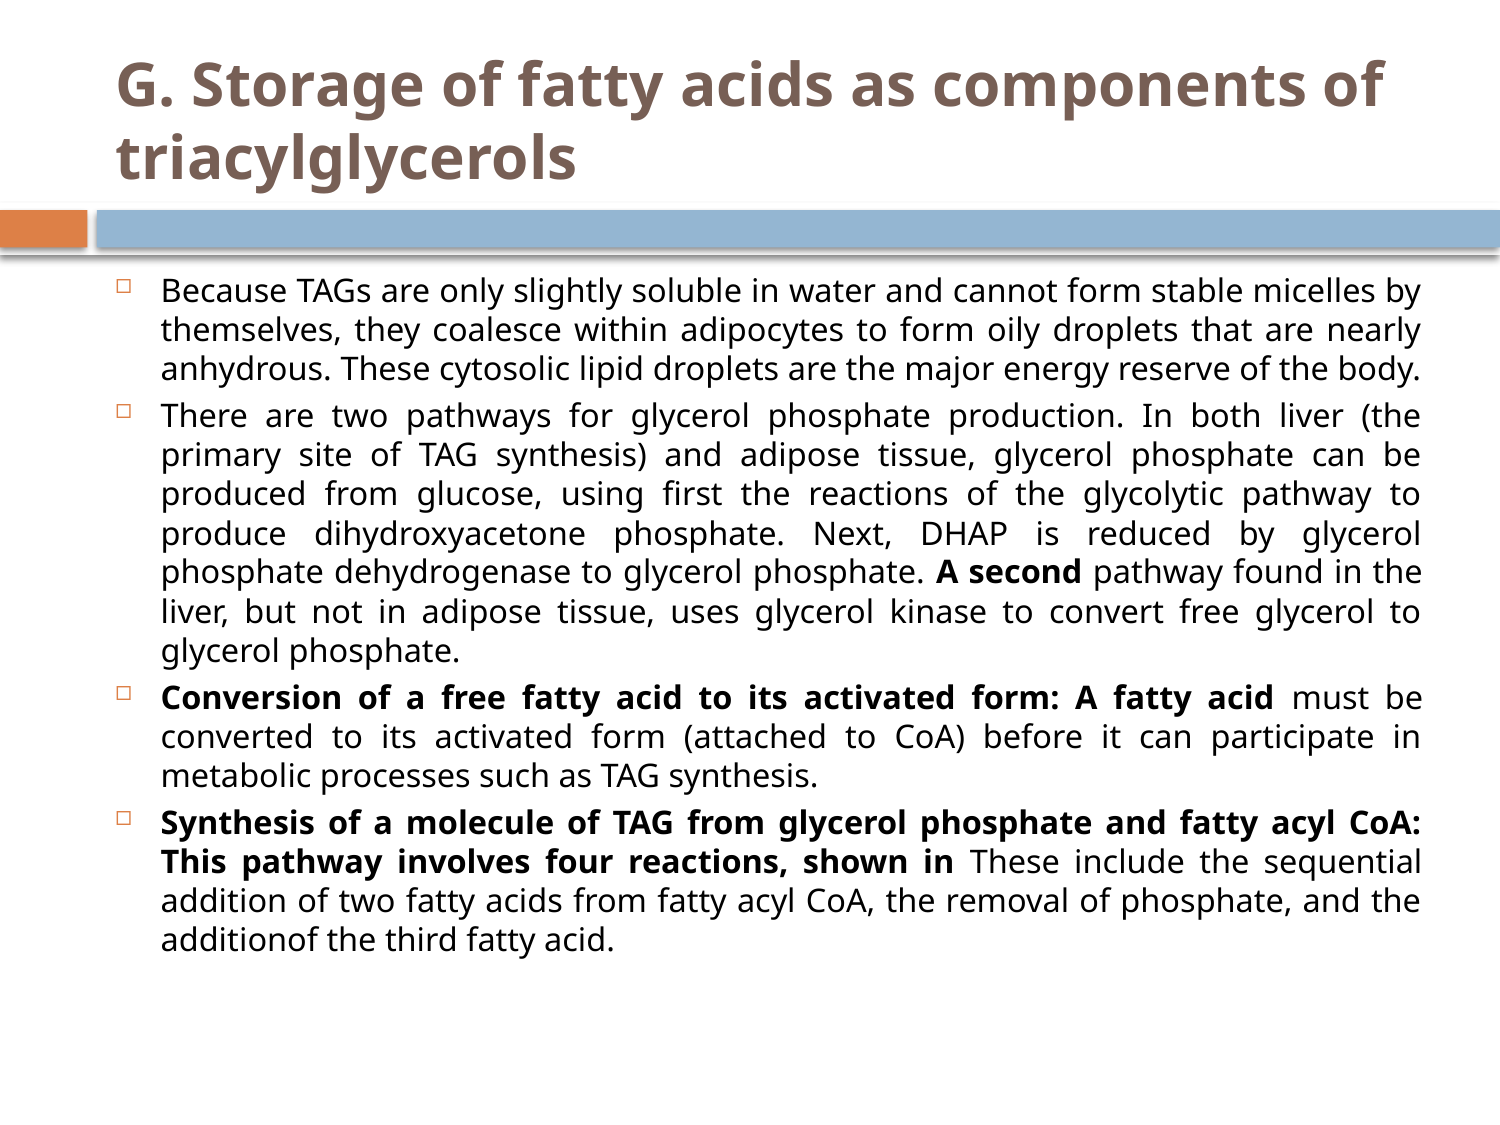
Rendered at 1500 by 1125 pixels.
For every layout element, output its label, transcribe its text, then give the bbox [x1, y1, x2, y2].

title G. Storage of fatty acids as components of triacylglycerols [100, 37, 1438, 200]
list Because TAGs are only slightly soluble in water and cannot form stable micelles by themselves, they coalesce within adipocytes to form oily droplets that are nearly anhydrous. These cytosolic lipid droplets are the major energy reserve of the body. There are two pathways for glycerol phosphate production. In both liver (the primary site of TAG synthesis) and adipose tissue, glycerol phosphate can be produced from glucose, using first the reactions of the glycolytic pathway to produce dihydroxyacetone phosphate. Next, DHAP is reduced by glycerol phosphate dehydrogenase to glycerol phosphate. A second pathway found in the liver, but not in adipose tissue, uses glycerol kinase to convert free glycerol to glycerol phosphate. Conversion of a free fatty acid to its activated form: A fatty acid must be converted to its activated form (attached to CoA) before it can participate in metabolic processes such as TAG synthesis. Synthesis of a molecule of TAG from glycerol phosphate and fatty acyl CoA: This pathway involves four reactions, shown in These include the sequential addition of two fatty acids from fatty acyl CoA, the removal of phosphate, and the additionof the third fatty acid. [100, 262, 1438, 1000]
